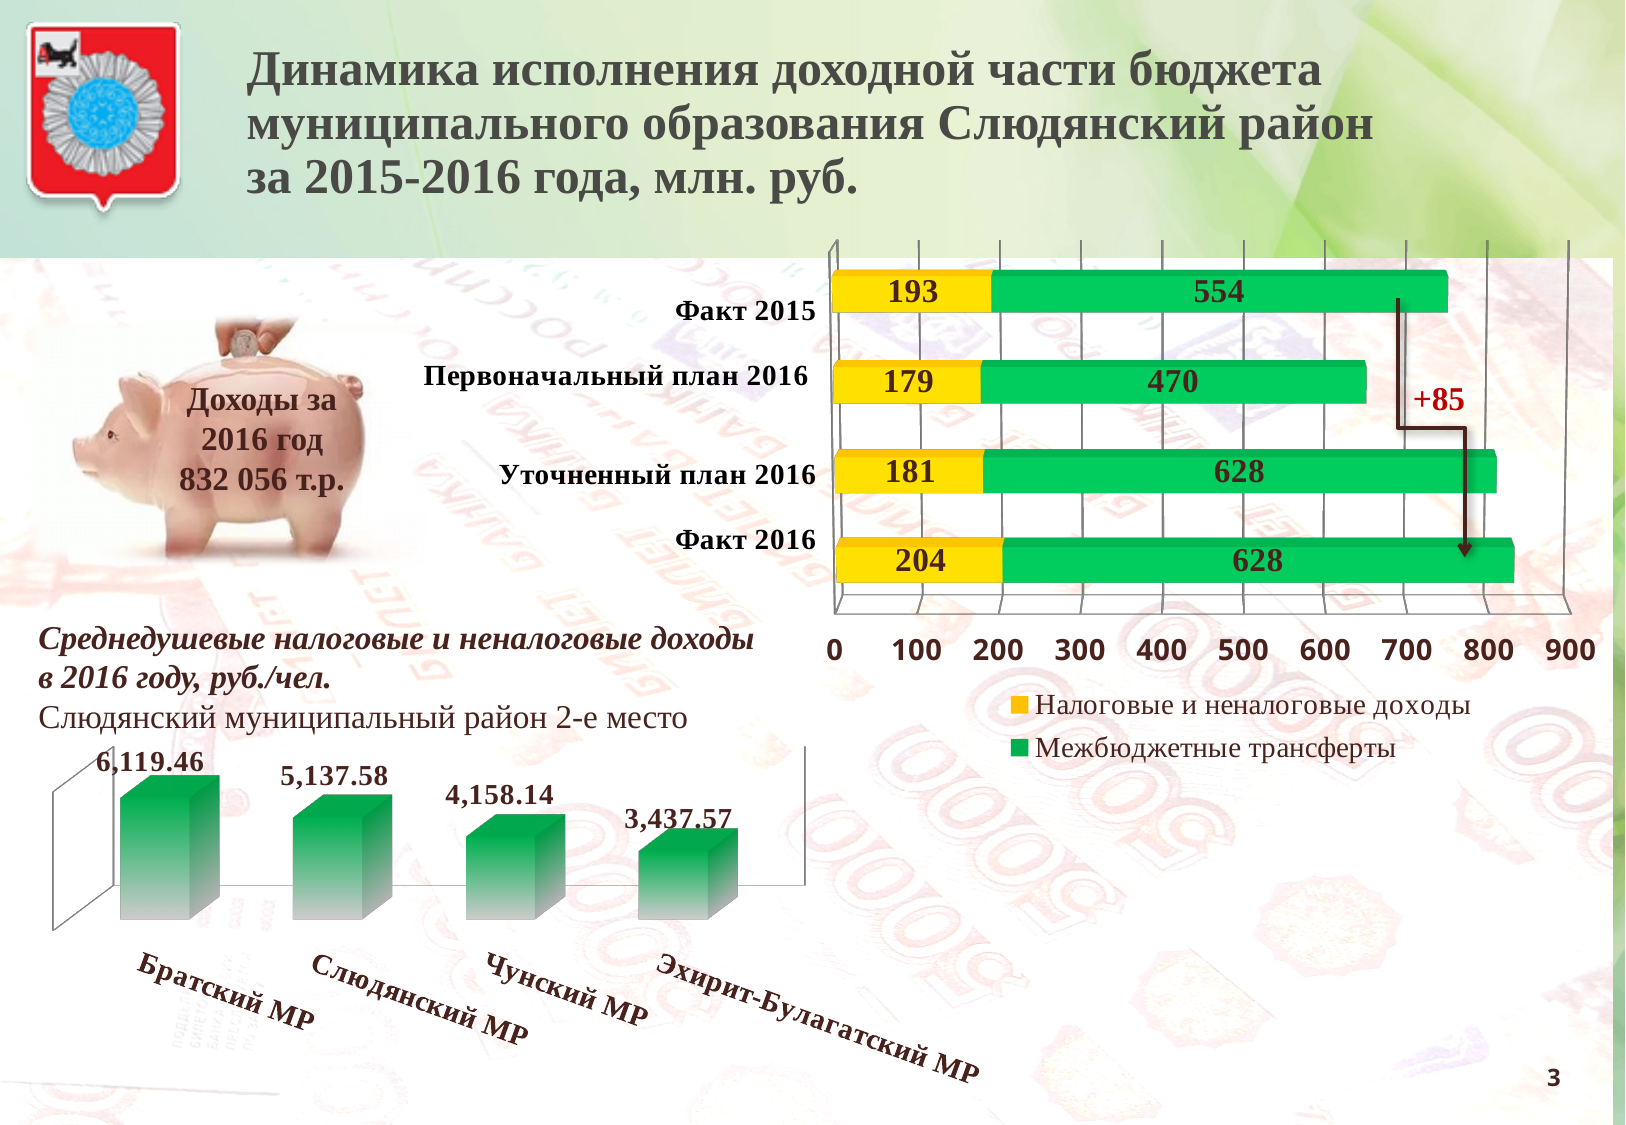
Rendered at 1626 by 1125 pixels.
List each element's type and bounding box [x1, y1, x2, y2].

picture [23, 313, 428, 567]
chart [4, 224, 1625, 1125]
picture [0, 0, 1626, 1125]
text_box [1301, 394, 1561, 462]
